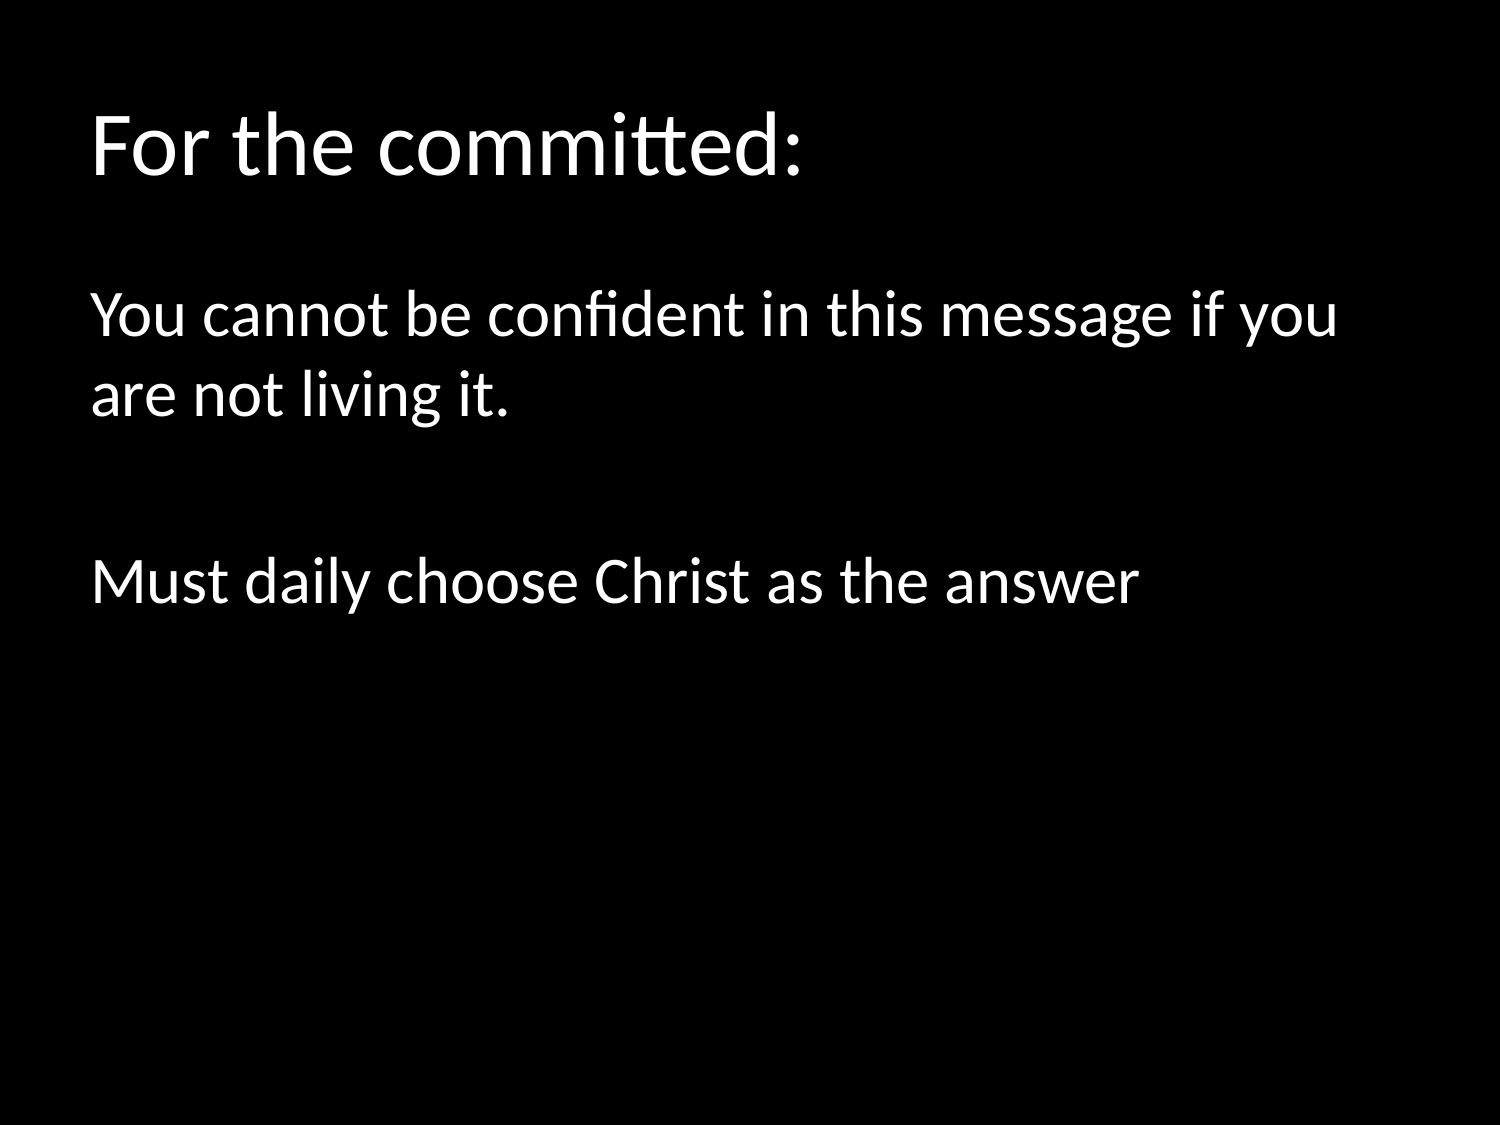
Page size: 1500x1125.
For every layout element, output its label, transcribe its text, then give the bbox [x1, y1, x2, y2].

list You cannot be confident in this message if you are not living it. Must daily choose Christ as the answer [75, 262, 1425, 1005]
title For the committed: [75, 45, 1425, 233]
